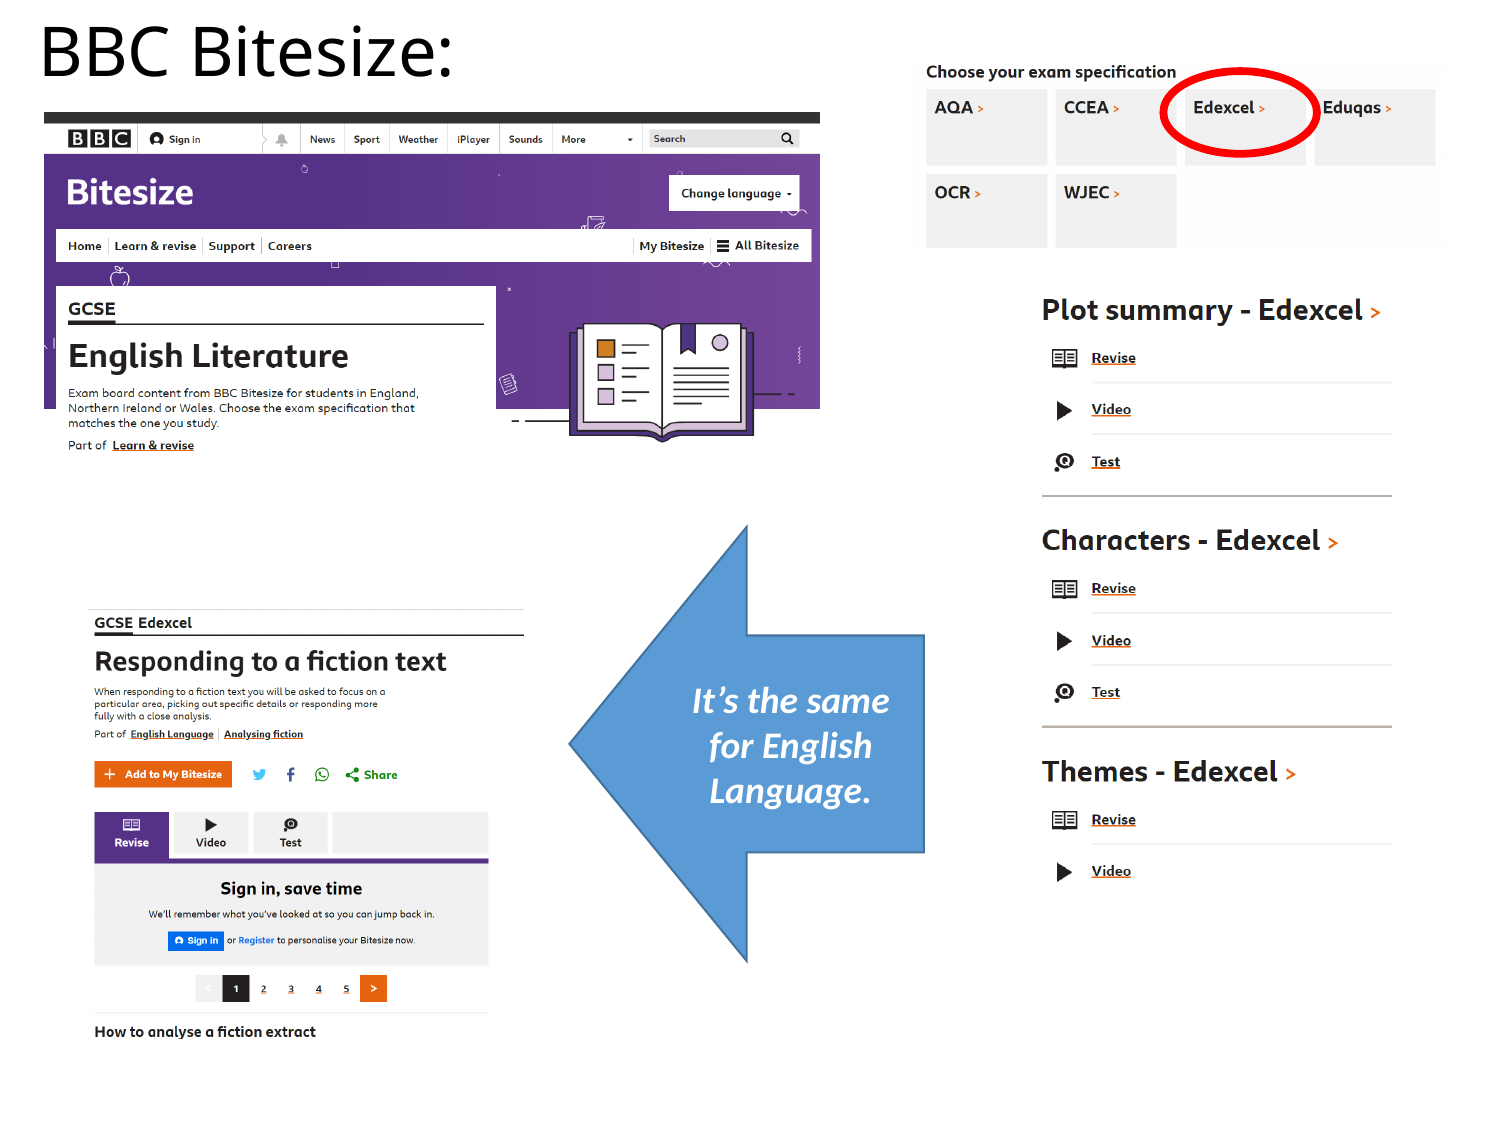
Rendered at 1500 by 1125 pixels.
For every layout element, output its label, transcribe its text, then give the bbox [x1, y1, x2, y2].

picture [906, 59, 1447, 248]
text_box It’s the same for English Language. [568, 524, 925, 964]
title BBC Bitesize: [23, 0, 1317, 164]
picture [44, 112, 820, 482]
picture [88, 609, 524, 1039]
picture [1027, 288, 1392, 887]
